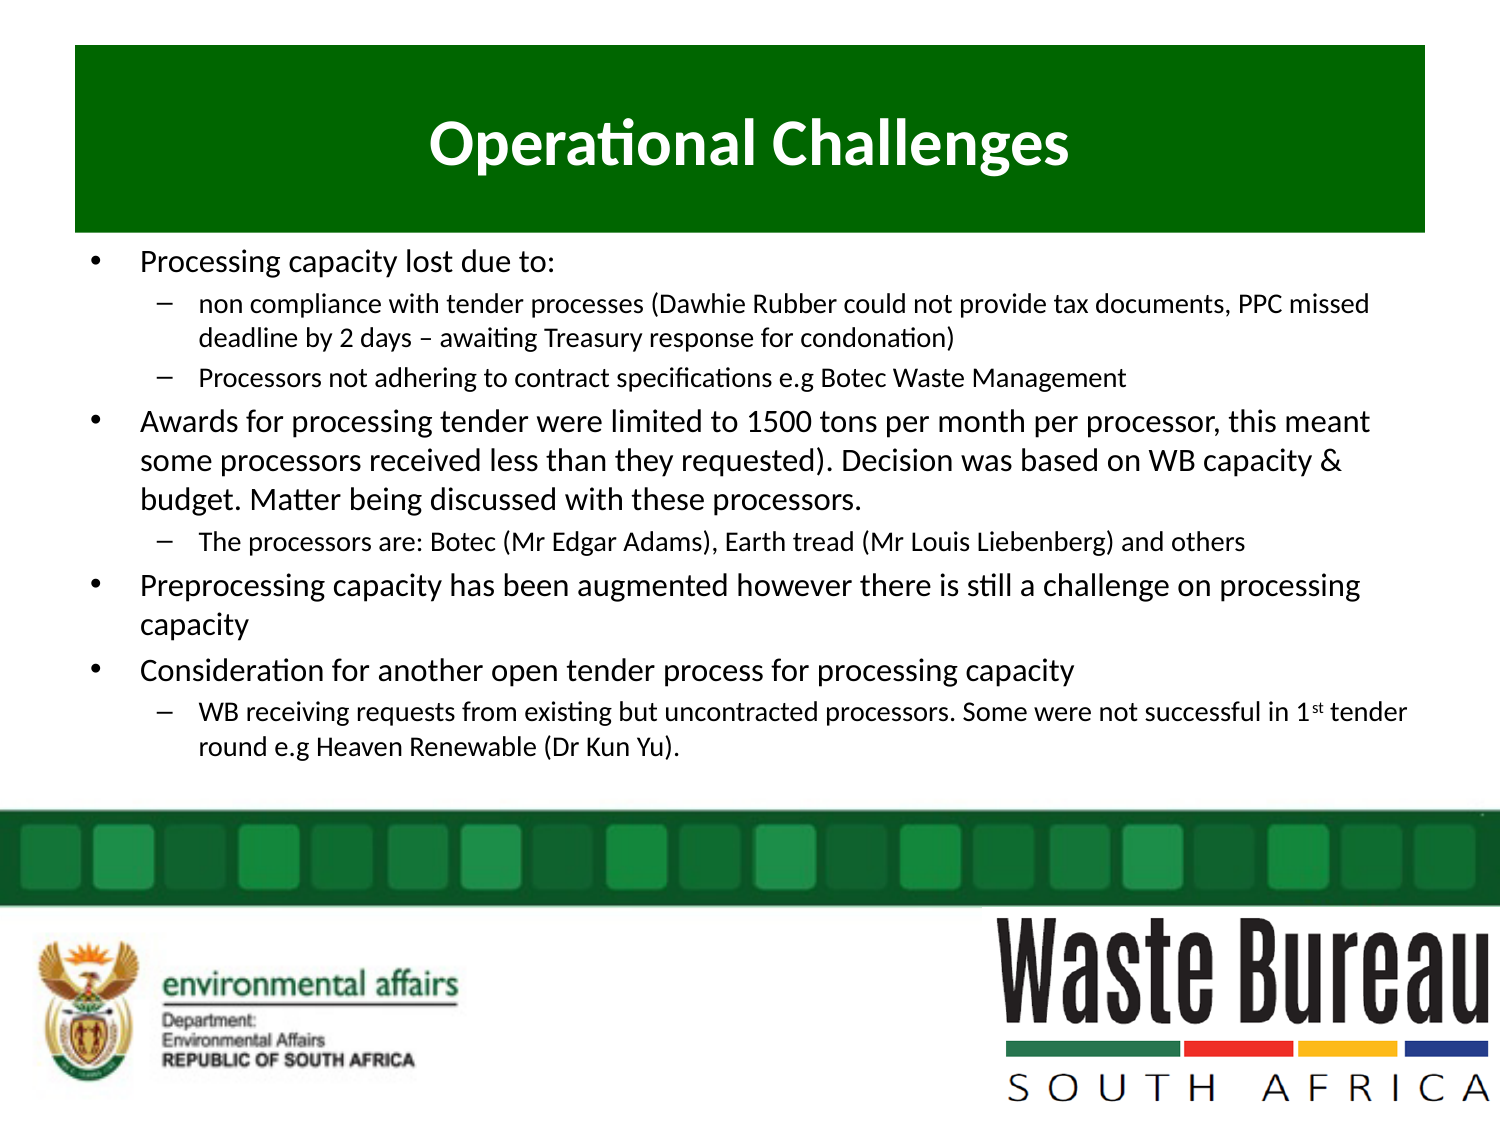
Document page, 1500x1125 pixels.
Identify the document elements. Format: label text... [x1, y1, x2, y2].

list Processing capacity lost due to: non compliance with tender processes (Dawhie Rubber could not provide tax documents, PPC missed deadline by 2 days – awaiting Treasury response for condonation) Processors not adhering to contract specifications e.g Botec Waste Management Awards for processing tender were limited to 1500 tons per month per processor, this meant some processors received less than they requested). Decision was based on WB capacity & budget. Matter being discussed with these processors. The processors are: Botec (Mr Edgar Adams), Earth tread (Mr Louis Liebenberg) and others Preprocessing capacity has been augmented however there is still a challenge on processing capacity Consideration for another open tender process for processing capacity WB receiving requests from existing but uncontracted processors. Some were not successful in 1st tender round e.g Heaven Renewable (Dr Kun Yu). [75, 232, 1425, 779]
title Operational Challenges [75, 45, 1425, 232]
picture [0, 0, 1500, 1125]
